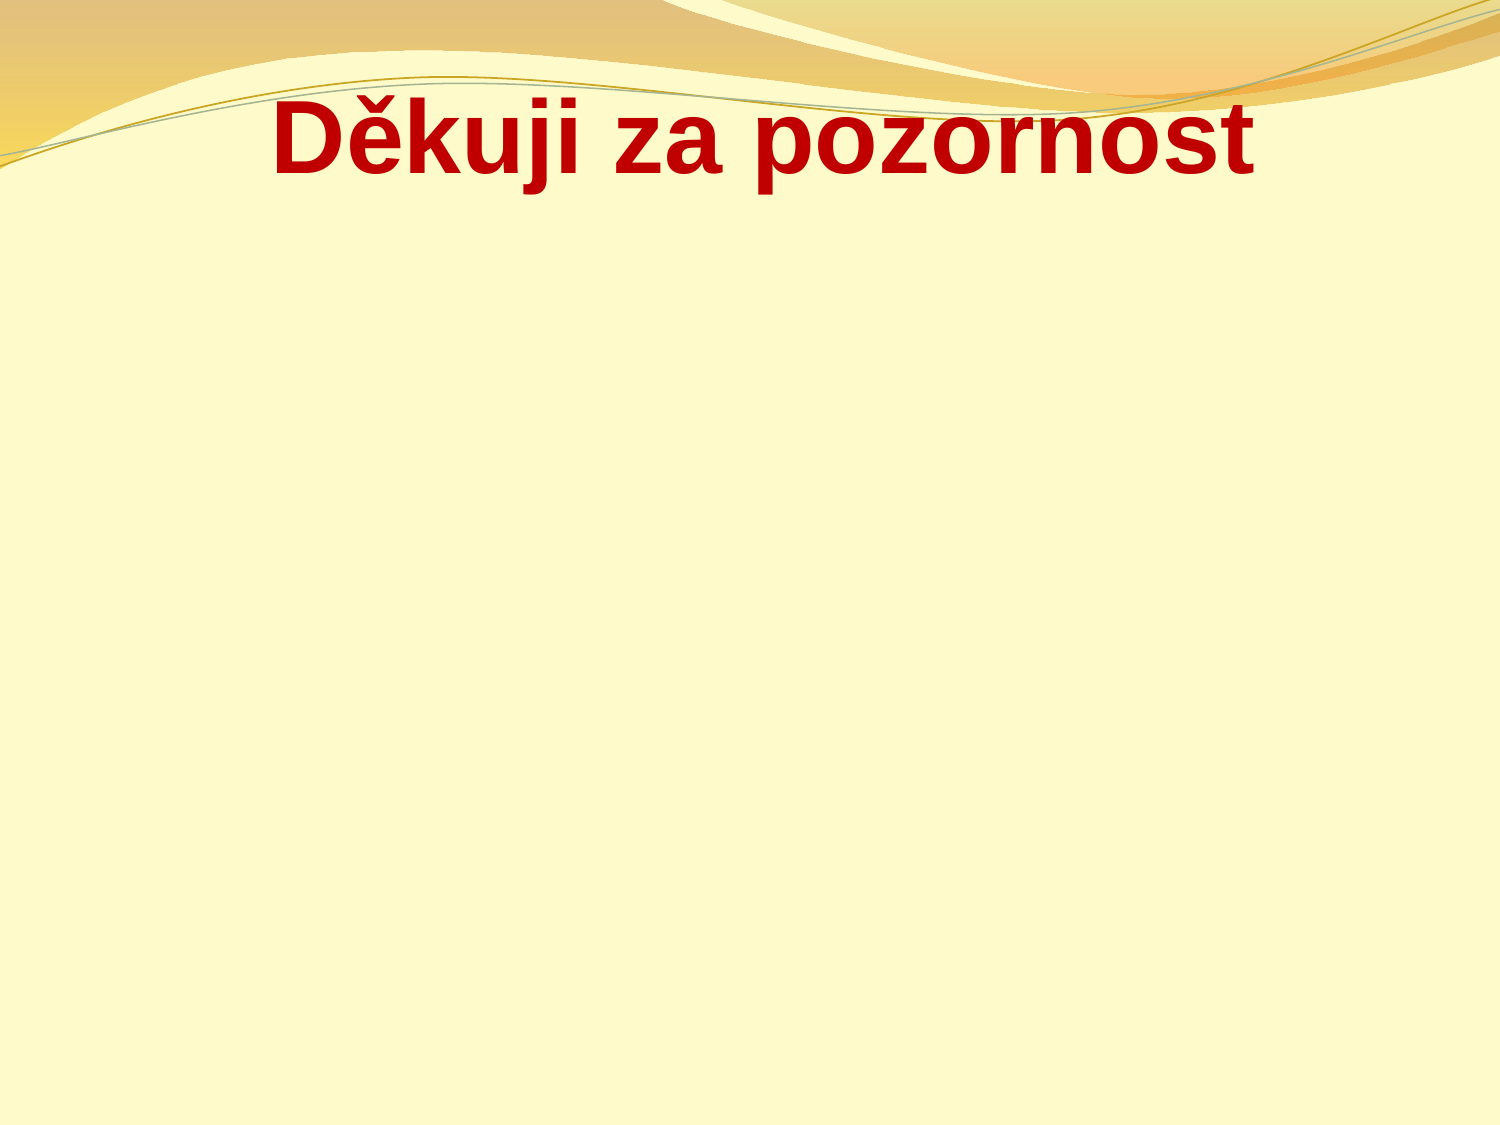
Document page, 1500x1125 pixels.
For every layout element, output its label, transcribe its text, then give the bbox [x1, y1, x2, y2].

title Děkuji za pozornost [88, 66, 1439, 195]
